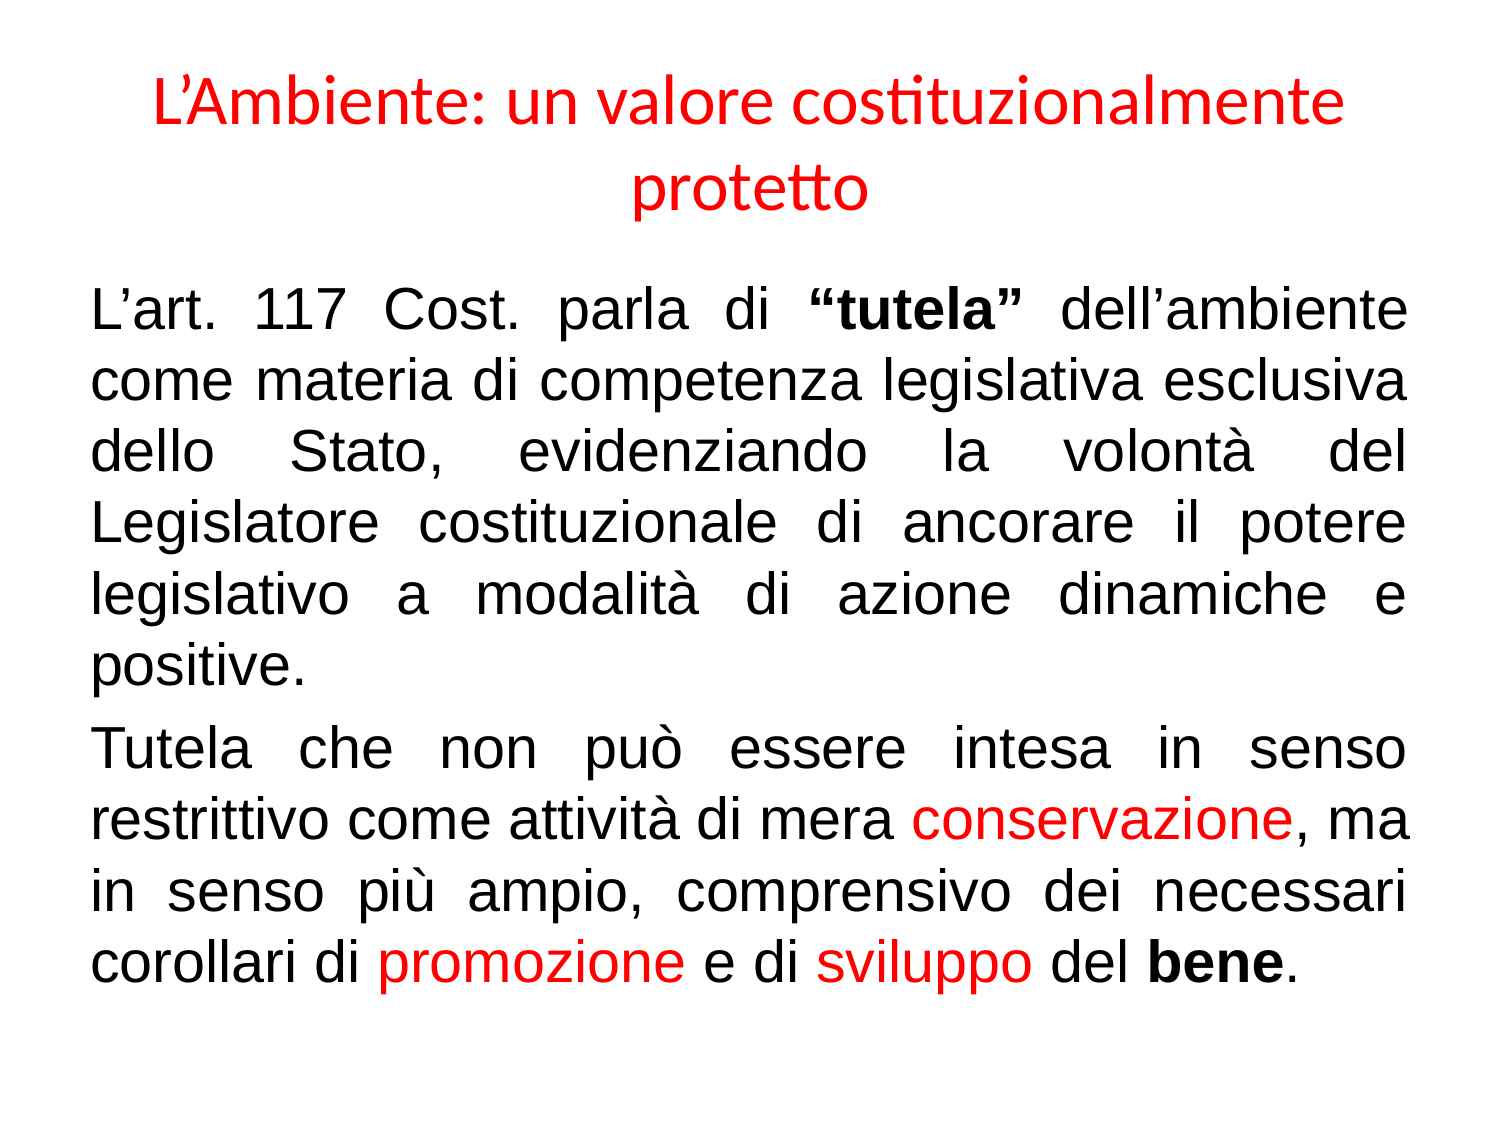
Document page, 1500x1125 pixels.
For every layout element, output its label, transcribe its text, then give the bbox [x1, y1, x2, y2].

title L’Ambiente: un valore costituzionalmente protetto [75, 45, 1425, 233]
list L’art. 117 Cost. parla di “tutela” dell’ambiente come materia di competenza legislativa esclusiva dello Stato, evidenziando la volontà del Legislatore costituzionale di ancorare il potere legislativo a modalità di azione dinamiche e positive. Tutela che non può essere intesa in senso restrittivo come attività di mera conservazione, ma in senso più ampio, comprensivo dei necessari corollari di promozione e di sviluppo del bene. [75, 262, 1425, 1071]
